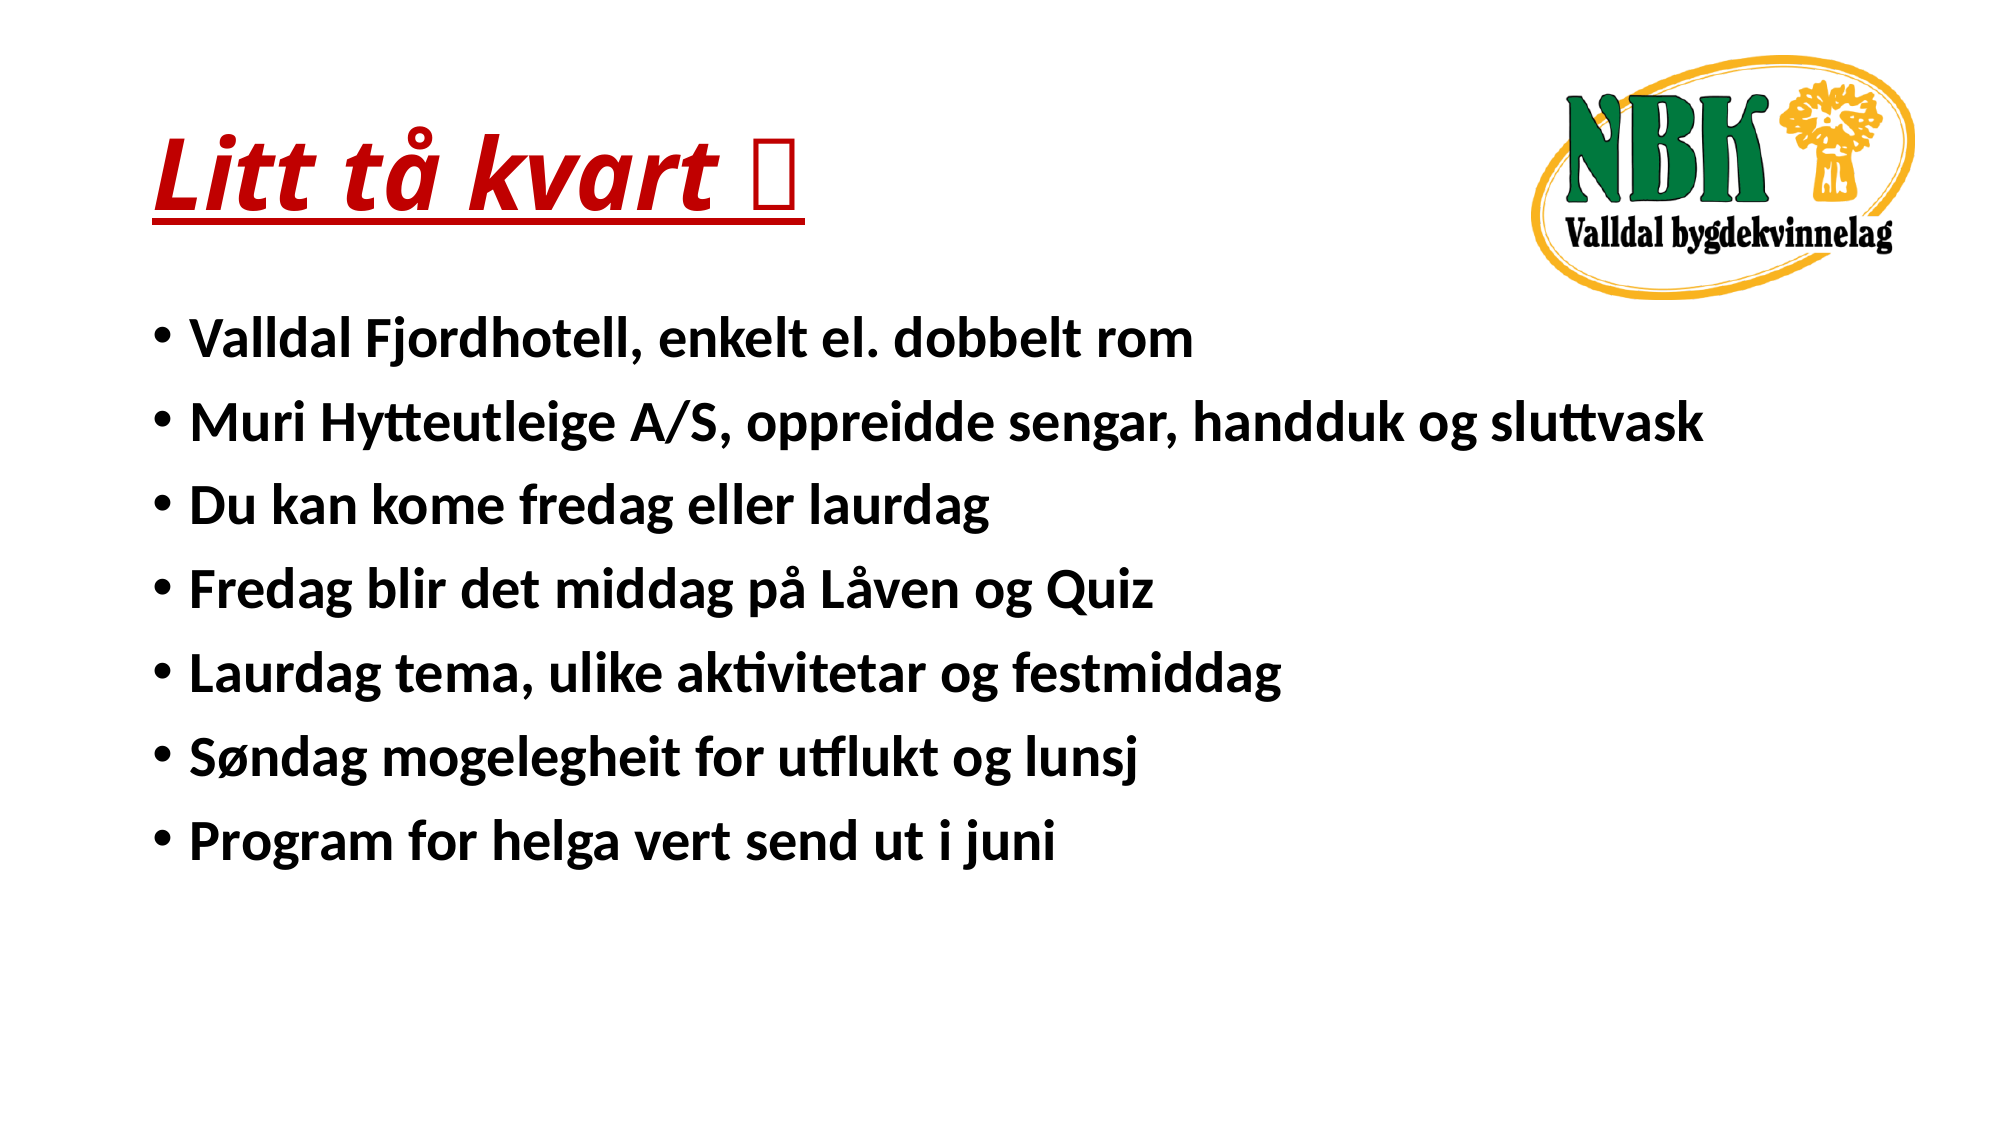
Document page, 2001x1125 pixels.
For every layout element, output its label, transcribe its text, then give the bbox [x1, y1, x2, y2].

picture [1531, 55, 1915, 300]
title Litt tå kvart  [137, 68, 1531, 287]
list Valldal Fjordhotell, enkelt el. dobbelt rom Muri Hytteutleige A/S, oppreidde sengar, handduk og sluttvask Du kan kome fredag eller laurdag Fredag blir det middag på Låven og Quiz Laurdag tema, ulike aktivitetar og festmiddag Søndag mogelegheit for utflukt og lunsj Program for helga vert send ut i juni [137, 299, 1863, 1014]
